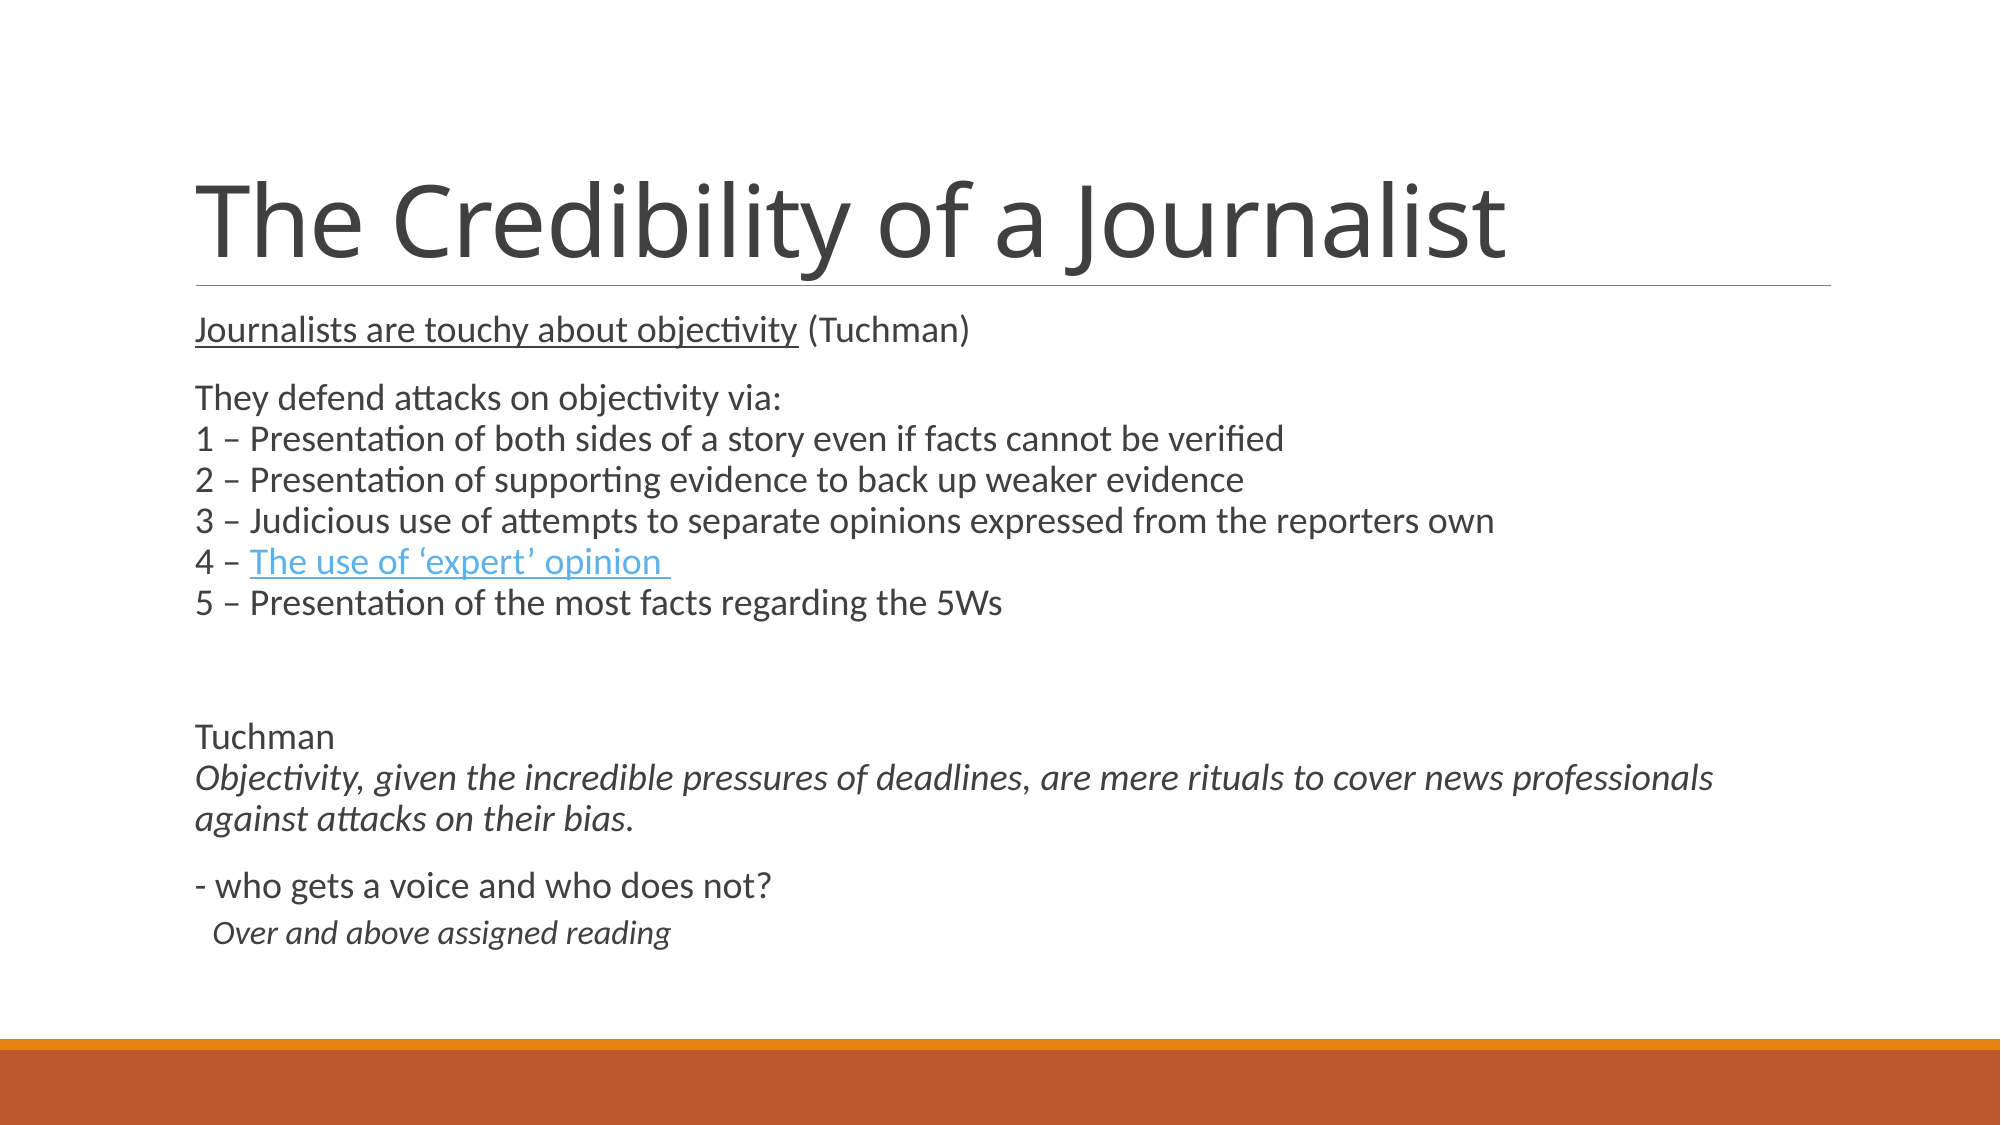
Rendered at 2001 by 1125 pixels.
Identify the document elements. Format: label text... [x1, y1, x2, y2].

list Journalists are touchy about objectivity (Tuchman) They defend attacks on objectivity via: 1 – Presentation of both sides of a story even if facts cannot be verified 2 – Presentation of supporting evidence to back up weaker evidence 3 – Judicious use of attempts to separate opinions expressed from the reporters own 4 – The use of ‘expert’ opinion 5 – Presentation of the most facts regarding the 5Ws Tuchman Objectivity, given the incredible pressures of deadlines, are mere rituals to cover news professionals against attacks on their bias. - who gets a voice and who does not? Over and above assigned reading [180, 302, 1830, 963]
title The Credibility of a Journalist [180, 47, 1830, 285]
